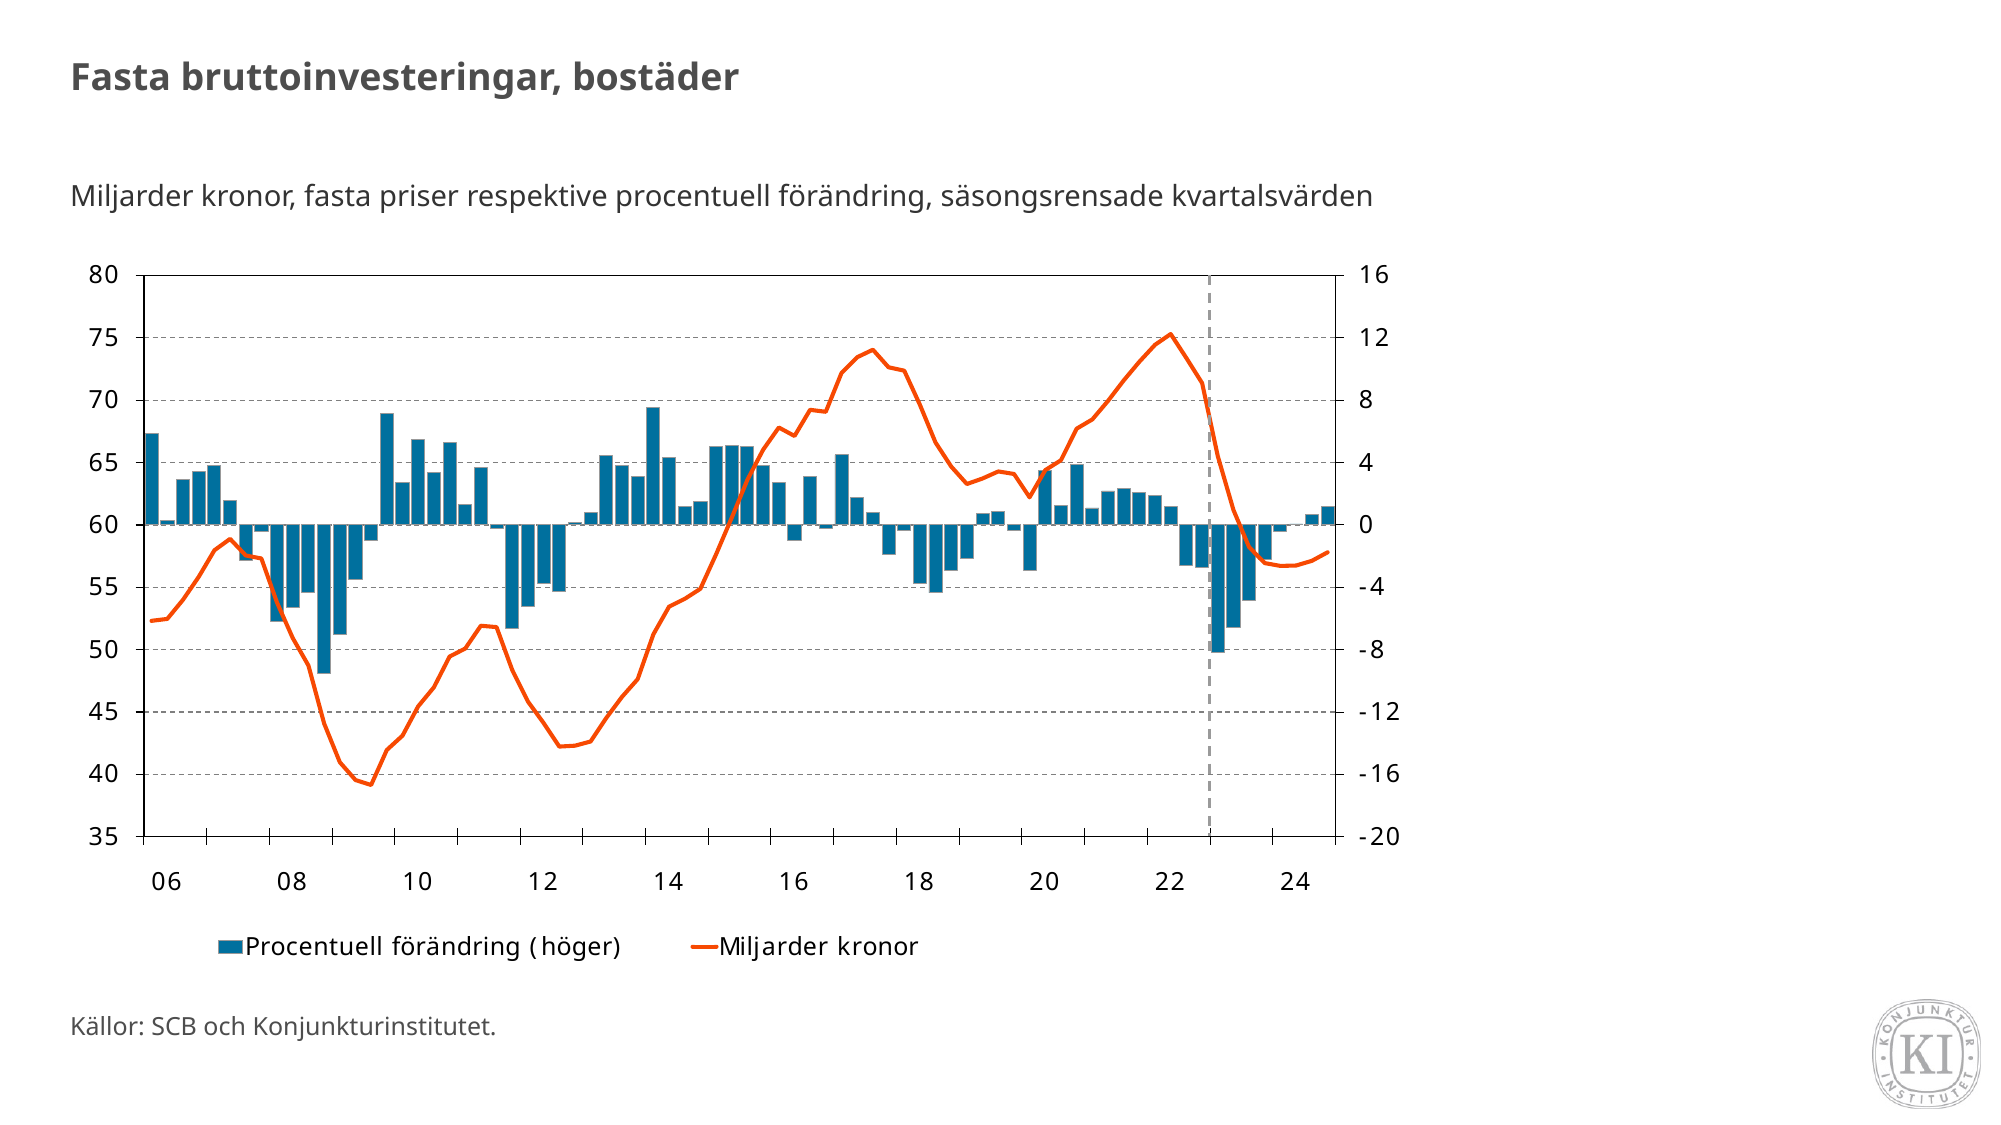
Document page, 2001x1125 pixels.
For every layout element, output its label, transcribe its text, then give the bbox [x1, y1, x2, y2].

title Fasta bruttoinvesteringar, bostäder [55, 45, 1476, 128]
list Miljarder kronor, fasta priser respektive procentuell förändring, säsongsrensade kvartalsvärden [55, 137, 1476, 220]
picture [1872, 999, 1981, 1109]
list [72, 249, 1491, 984]
subtitle Källor: SCB och Konjunkturinstitutet. [55, 1003, 1476, 1106]
